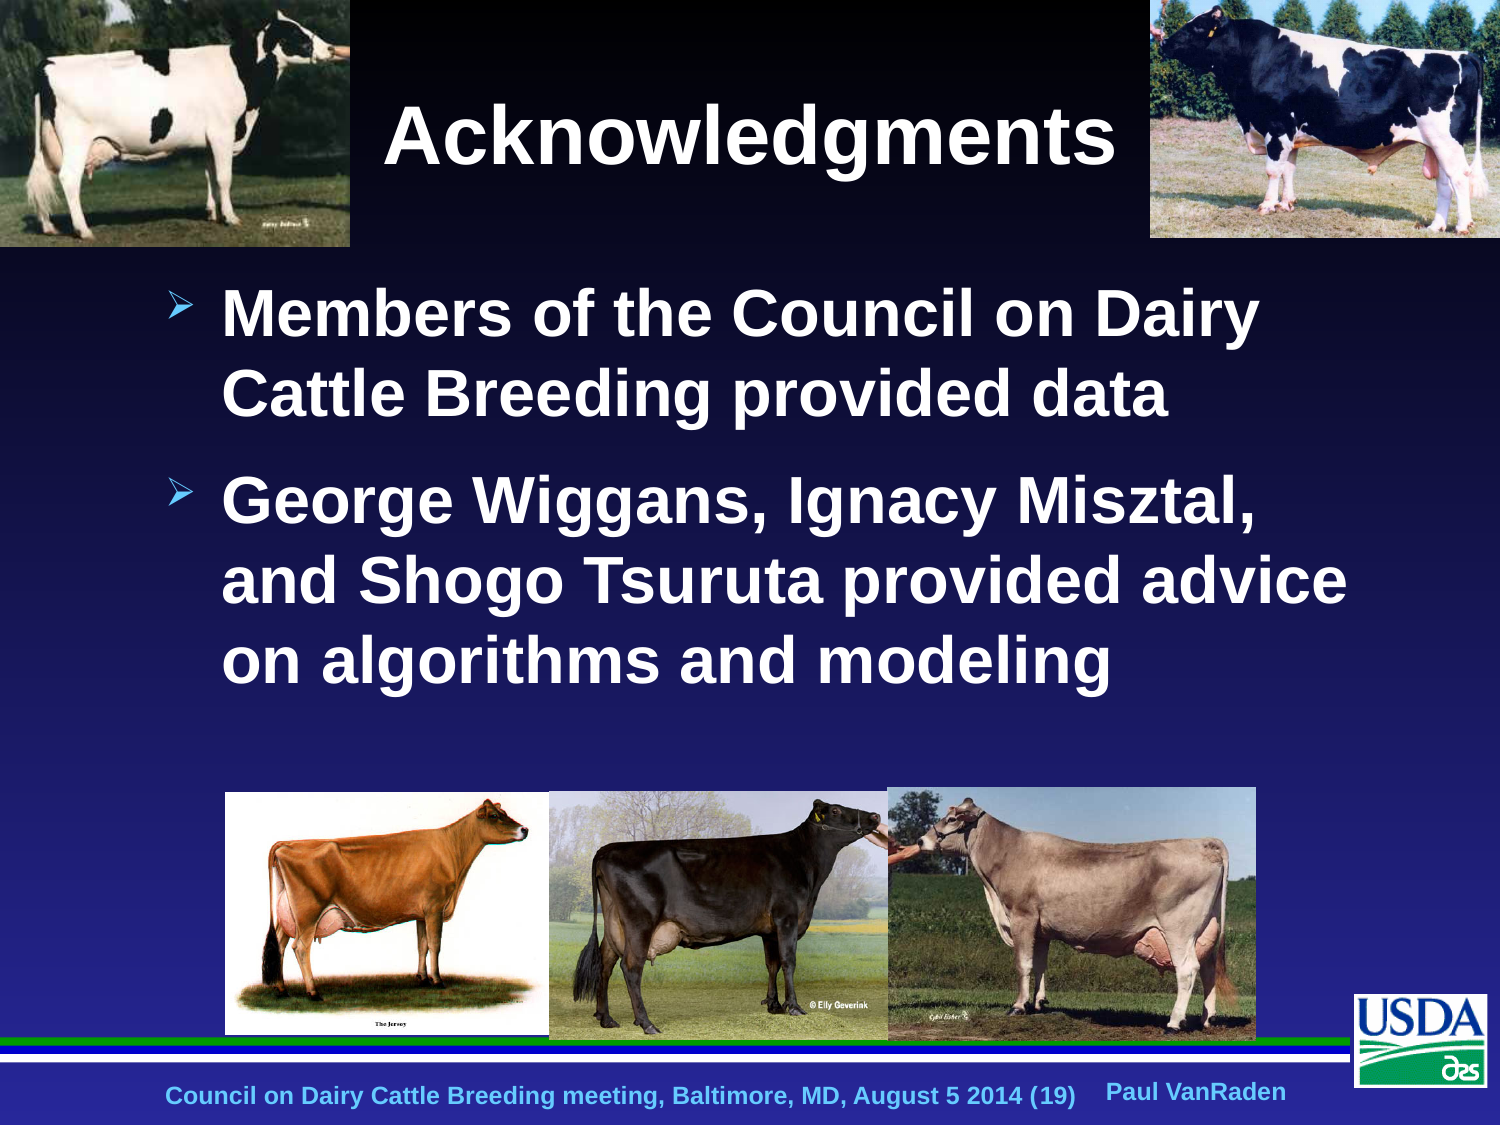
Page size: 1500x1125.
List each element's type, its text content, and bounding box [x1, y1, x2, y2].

picture [1354, 994, 1488, 1088]
picture [0, 0, 351, 247]
picture [224, 787, 1256, 1041]
picture [1150, 0, 1500, 238]
list Members of the Council on Dairy Cattle Breeding provided data George Wiggans, Ignacy Misztal, and Shogo Tsuruta provided advice on algorithms and modeling [149, 262, 1376, 938]
title Acknowledgments [354, 37, 1145, 226]
